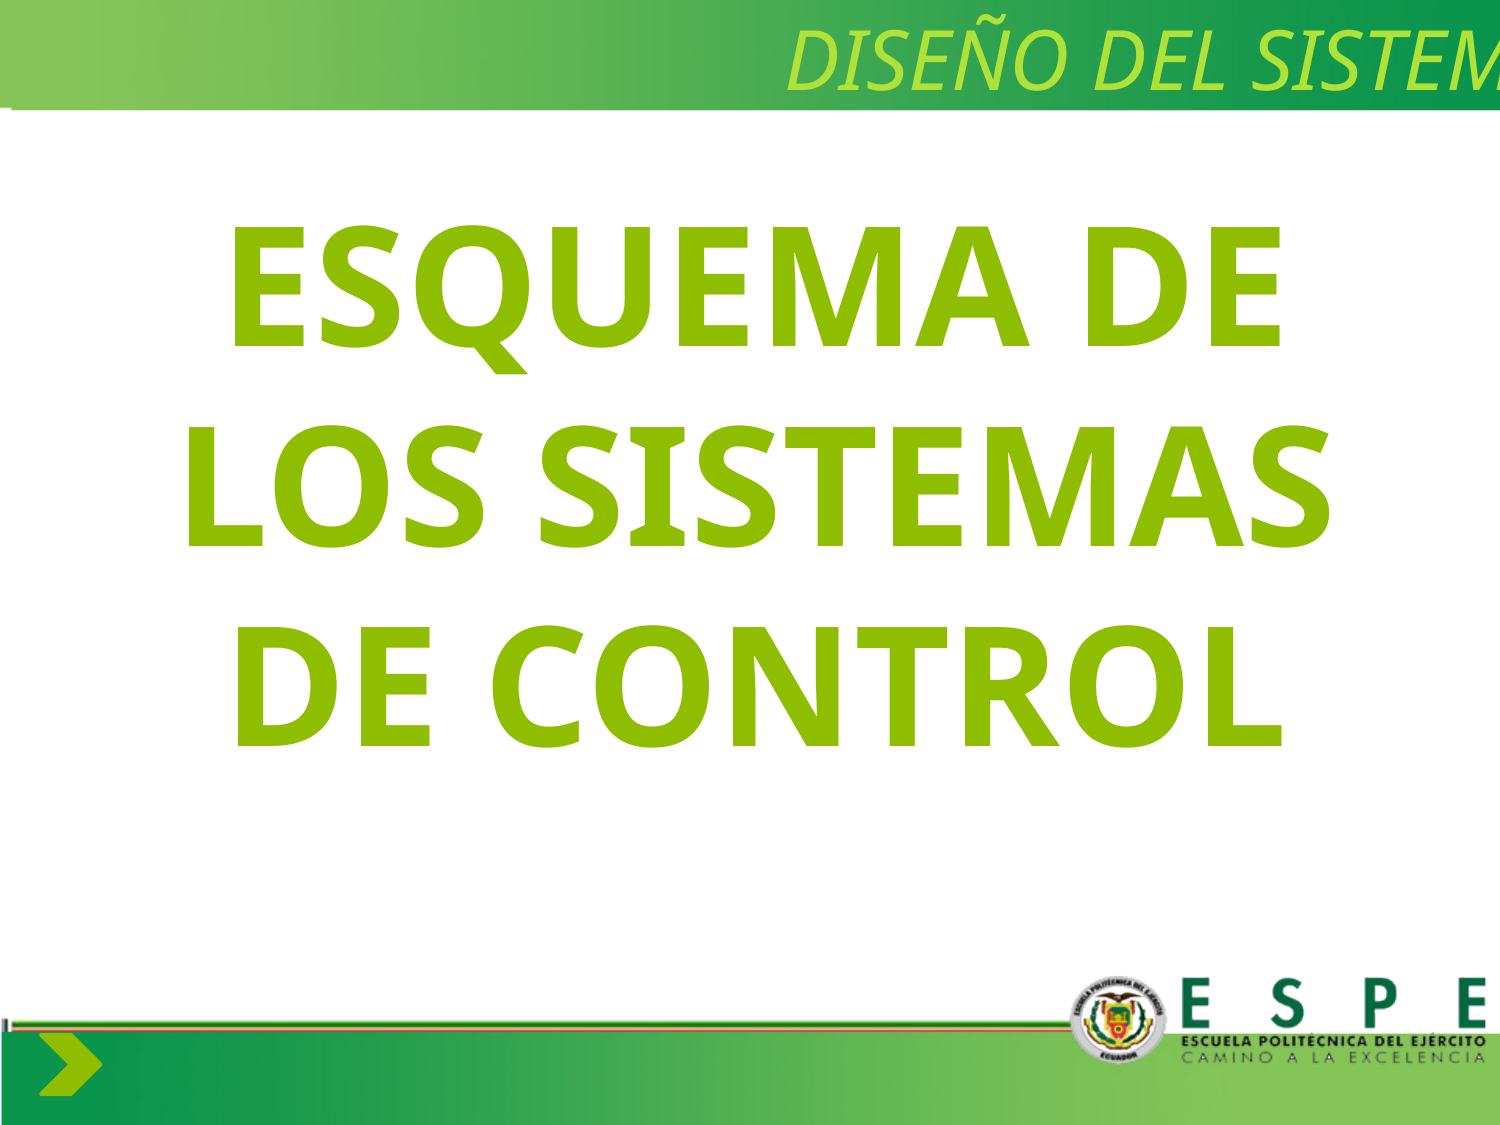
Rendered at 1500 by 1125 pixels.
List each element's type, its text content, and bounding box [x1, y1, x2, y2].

title ESQUEMA DE LOS SISTEMAS DE CONTROL [64, 169, 1447, 835]
picture [0, 904, 1500, 1125]
picture [0, 0, 1500, 162]
